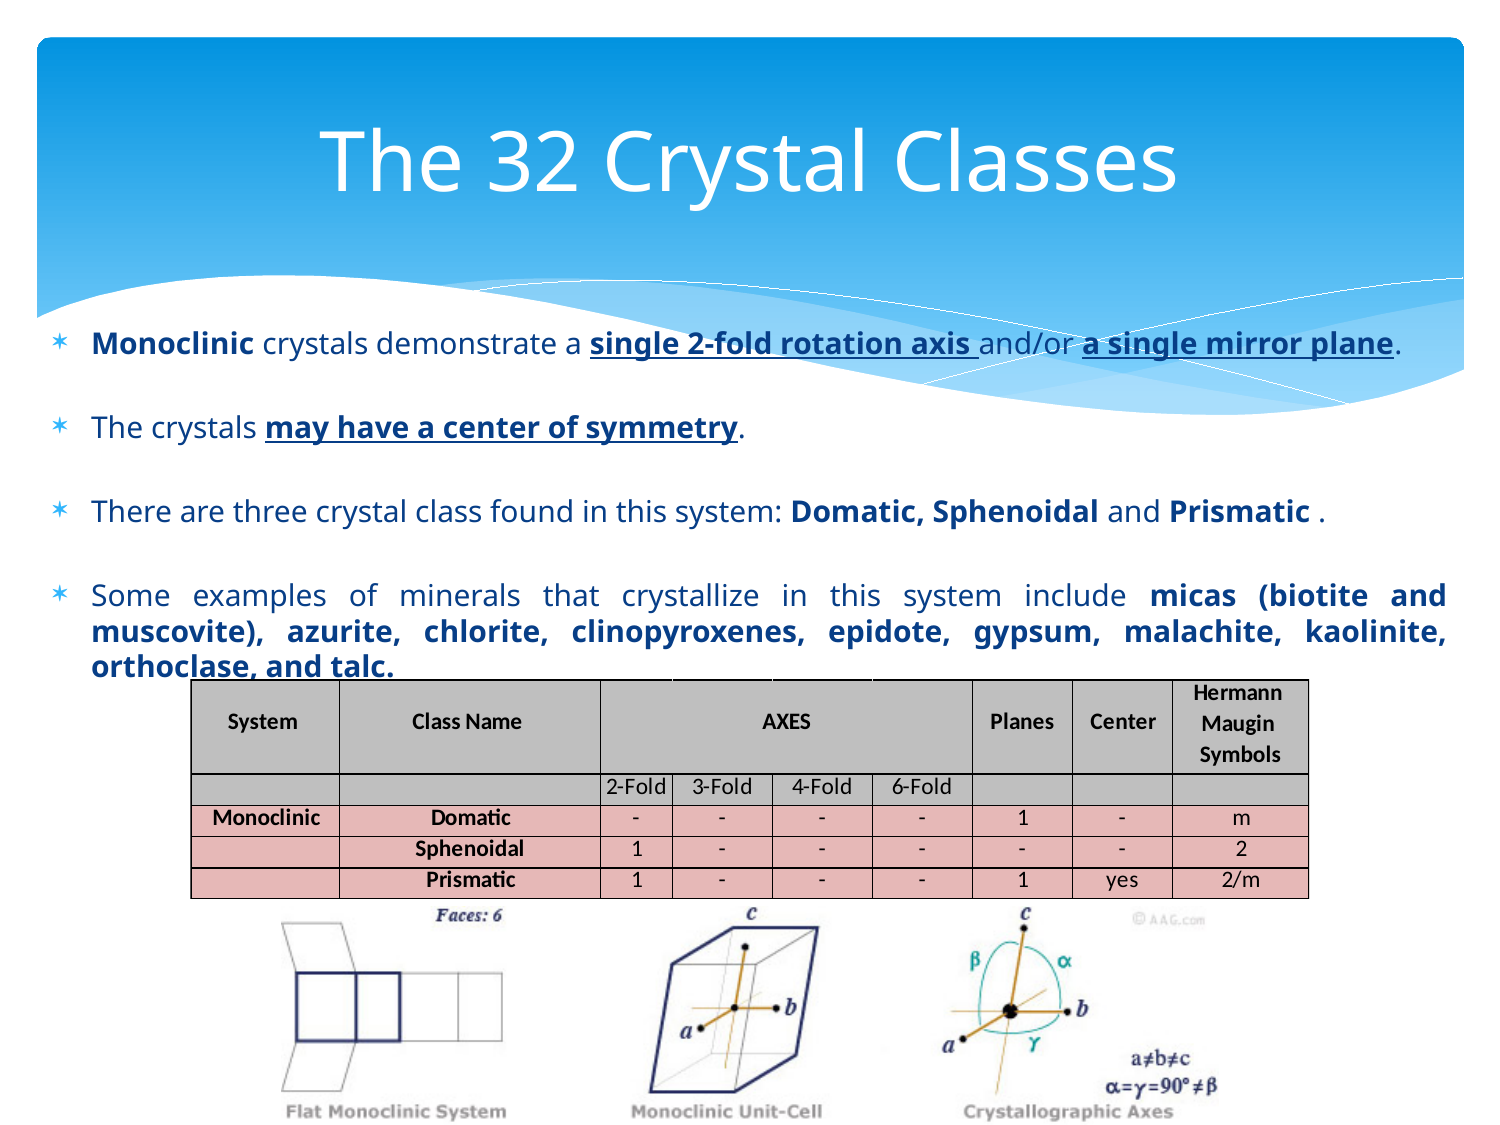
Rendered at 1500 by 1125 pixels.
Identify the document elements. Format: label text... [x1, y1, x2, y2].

picture [190, 679, 1311, 901]
list Monoclinic crystals demonstrate a single 2-fold rotation axis and/or a single mirror plane. The crystals may have a center of symmetry. There are three crystal class found in this system: Domatic, Sphenoidal and Prismatic . Some examples of minerals that crystallize in this system include micas (biotite and muscovite), azurite, chlorite, clinopyroxenes, epidote, gypsum, malachite, kaolinite, orthoclase, and talc. [37, 275, 1463, 825]
title The 32 Crystal Classes [75, 55, 1425, 261]
picture [281, 905, 1219, 1125]
